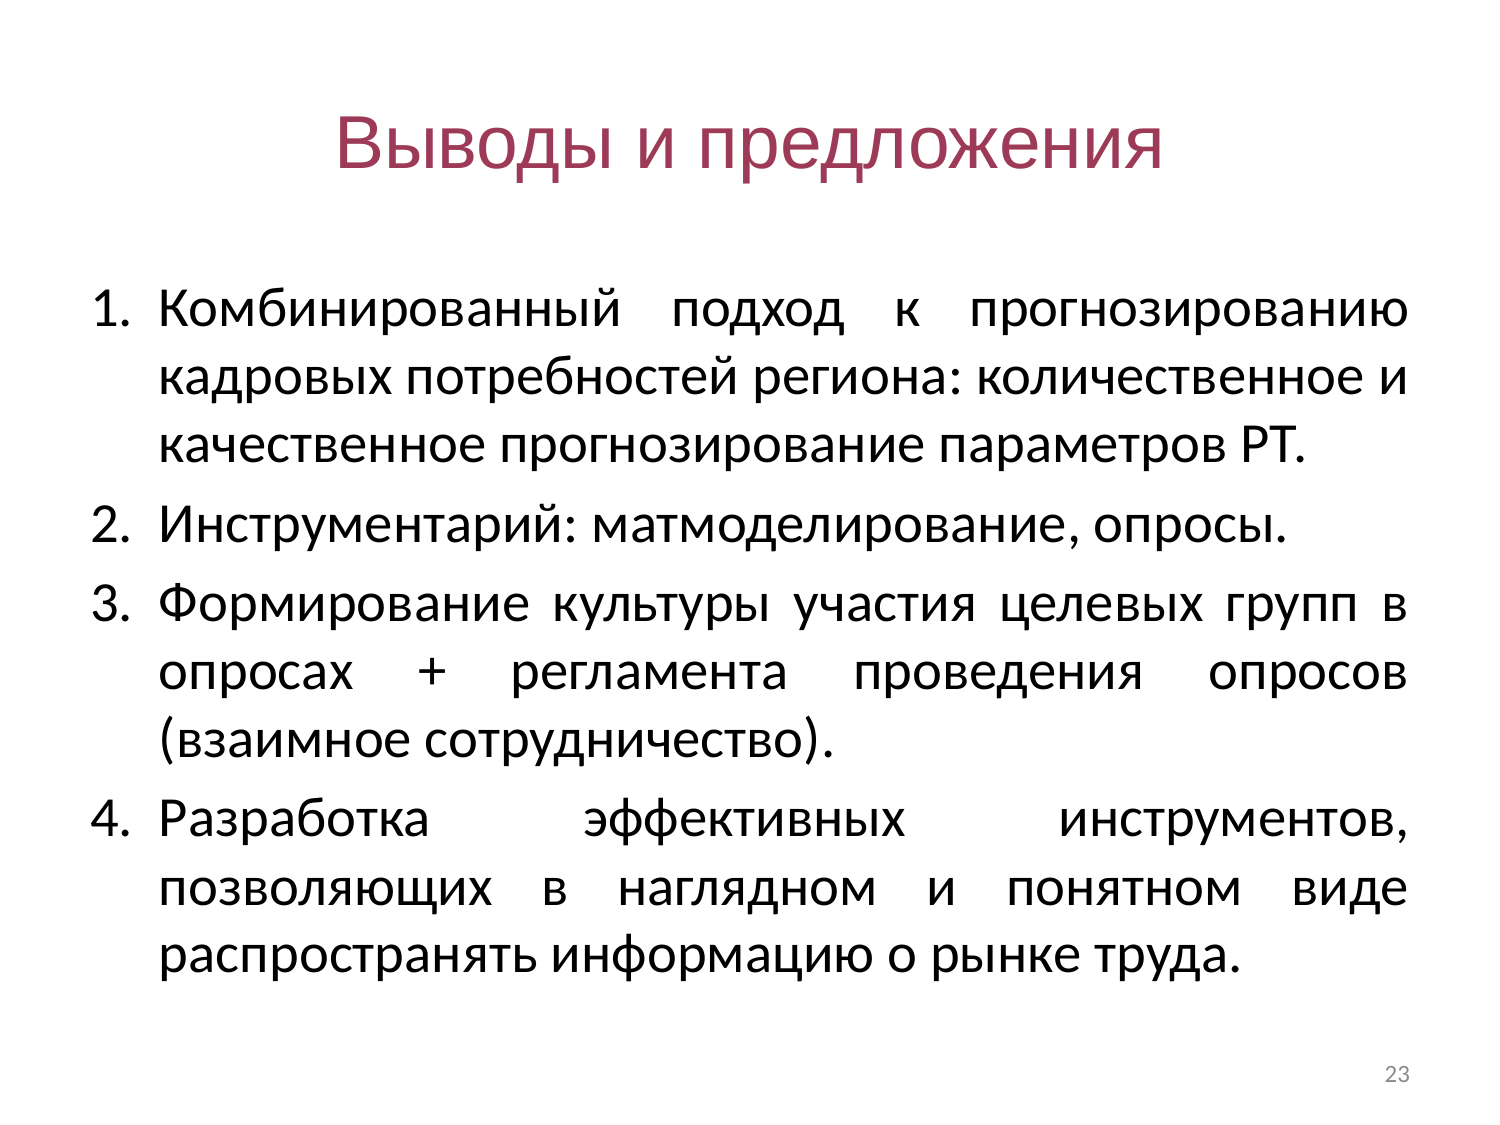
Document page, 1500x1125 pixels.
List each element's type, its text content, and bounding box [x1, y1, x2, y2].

slide_number 23 [1074, 1042, 1425, 1103]
list Комбинированный подход к прогнозированию кадровых потребностей региона: количественное и качественное прогнозирование параметров РТ. Инструментарий: матмоделирование, опросы. Формирование культуры участия целевых групп в опросах + регламента проведения опросов (взаимное сотрудничество). Разработка эффективных инструментов, позволяющих в наглядном и понятном виде распространять информацию о рынке труда. [75, 262, 1425, 1005]
title Выводы и предложения [75, 45, 1425, 233]
